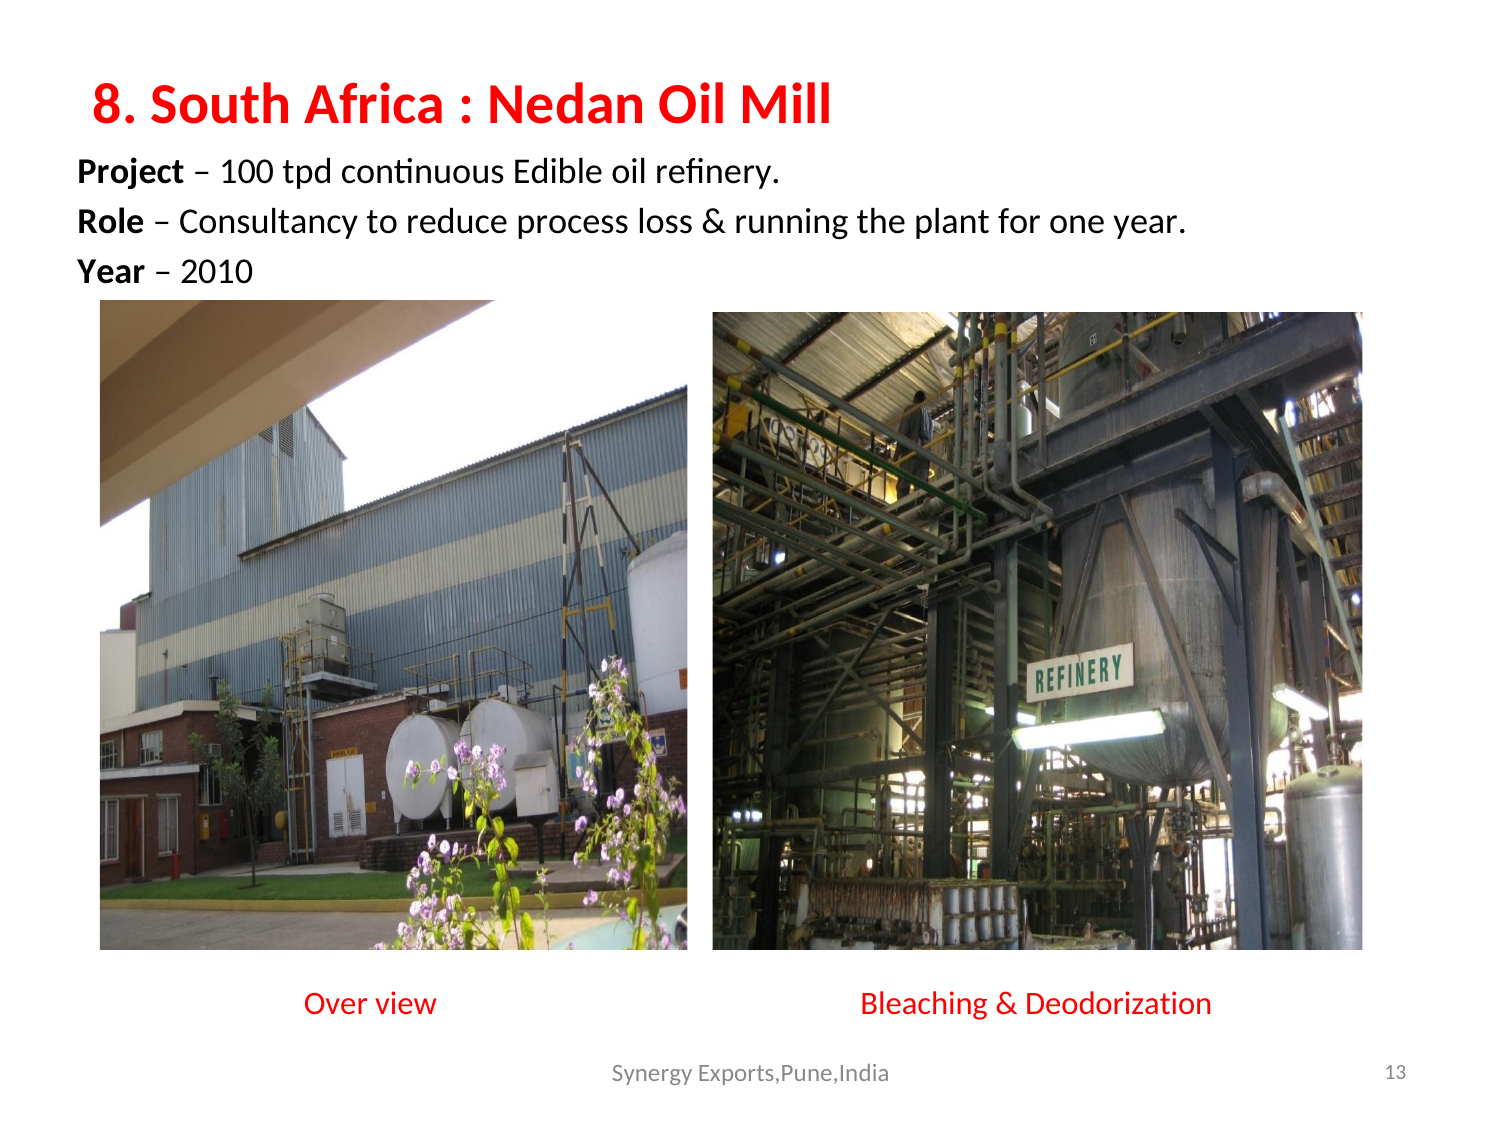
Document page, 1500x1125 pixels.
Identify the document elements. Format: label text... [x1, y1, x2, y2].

text_box Bleaching & Deodorization Synergy Exports,Pune,India [609, 987, 1274, 1090]
text_box [712, 312, 1363, 950]
text_box Over view [301, 987, 465, 1030]
text_box [99, 299, 688, 950]
text_box 13 [1382, 1060, 1416, 1090]
text_box 8. South Africa : Nedan Oil Mill Project – 100 tpd continuous Edible oil refinery. Role – Consultancy to reduce process loss & running the plant for one year. Year – 2010 [75, 76, 1354, 298]
